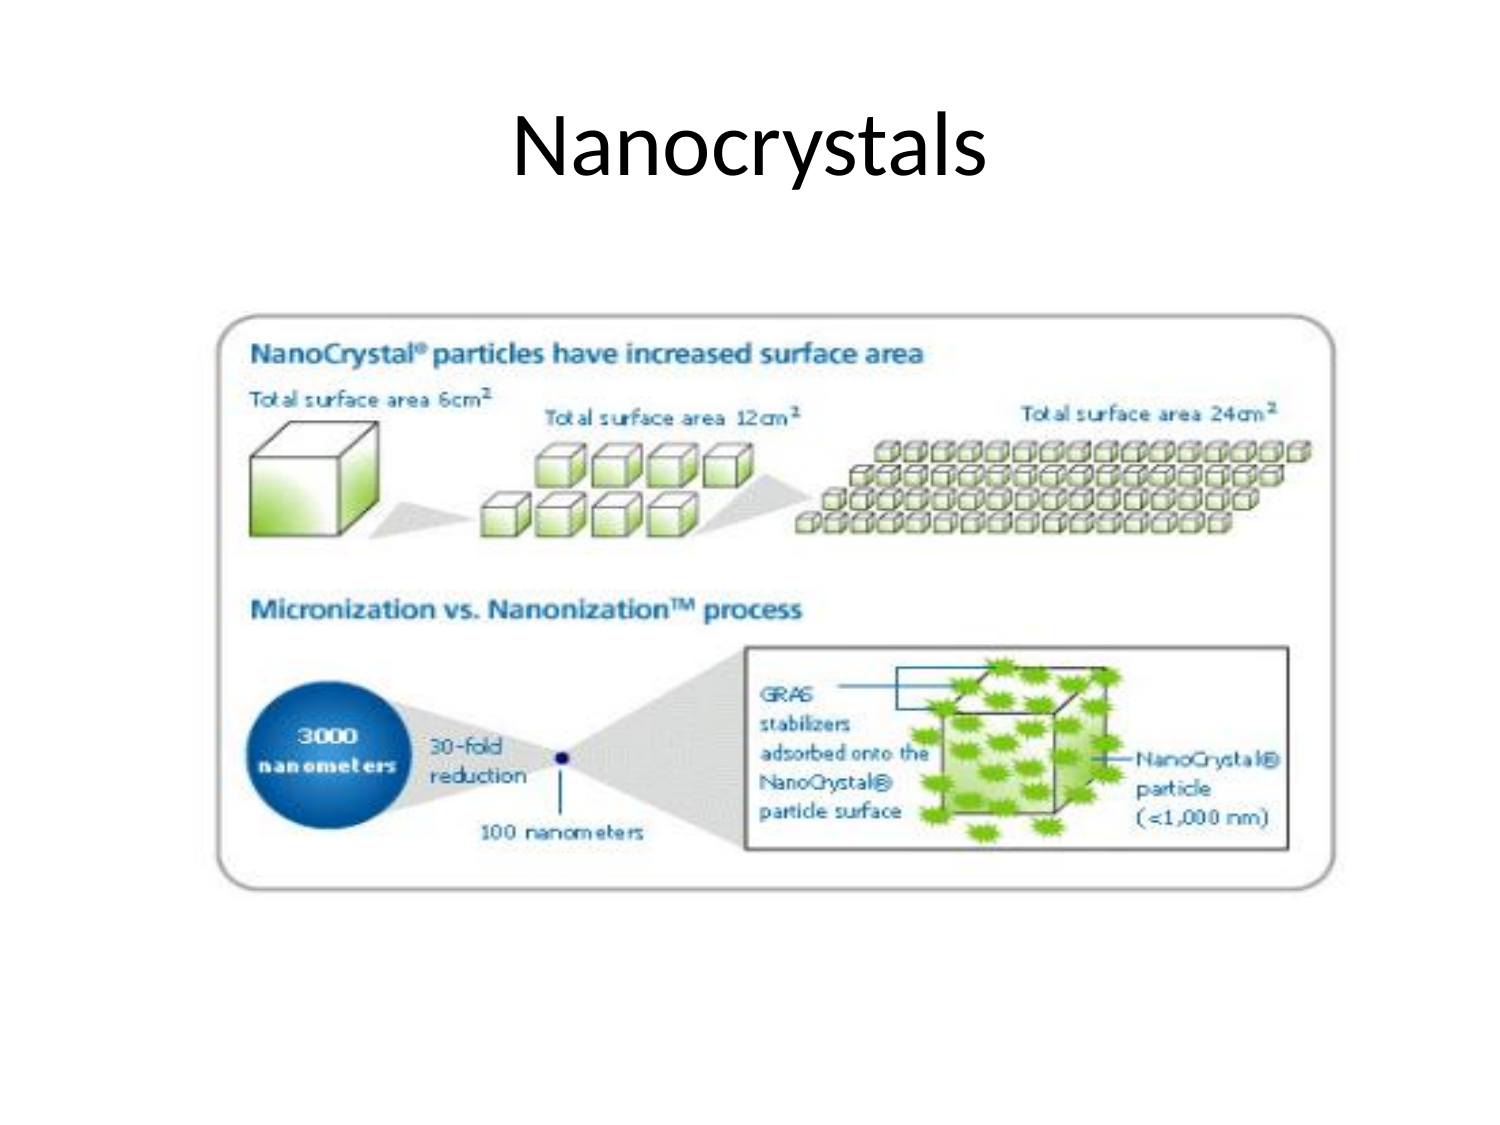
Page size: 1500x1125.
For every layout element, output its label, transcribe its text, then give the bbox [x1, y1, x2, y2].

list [174, 274, 1351, 901]
title Nanocrystals [75, 45, 1425, 233]
